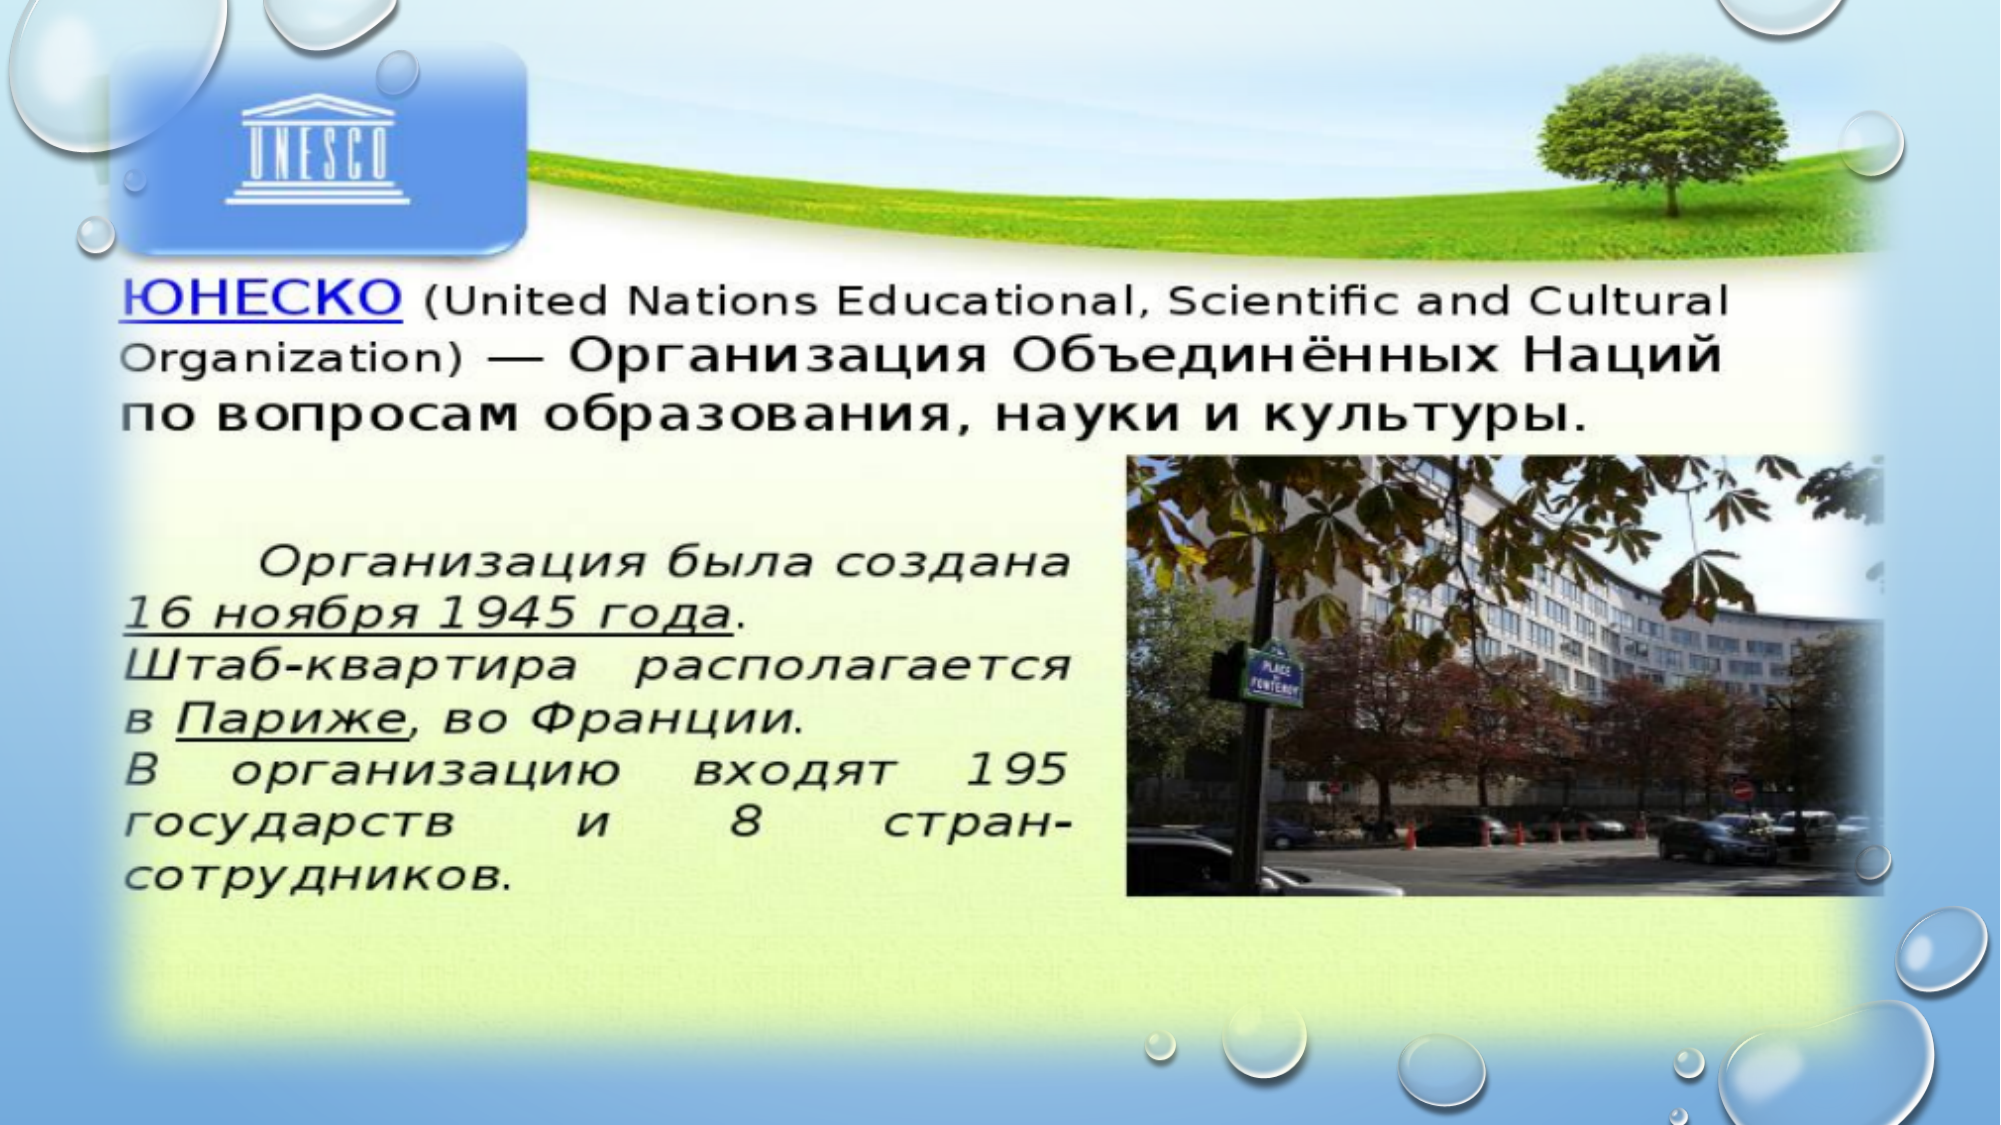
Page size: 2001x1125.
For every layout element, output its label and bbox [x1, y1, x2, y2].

picture [0, 0, 2000, 1125]
list [73, 25, 1910, 1095]
